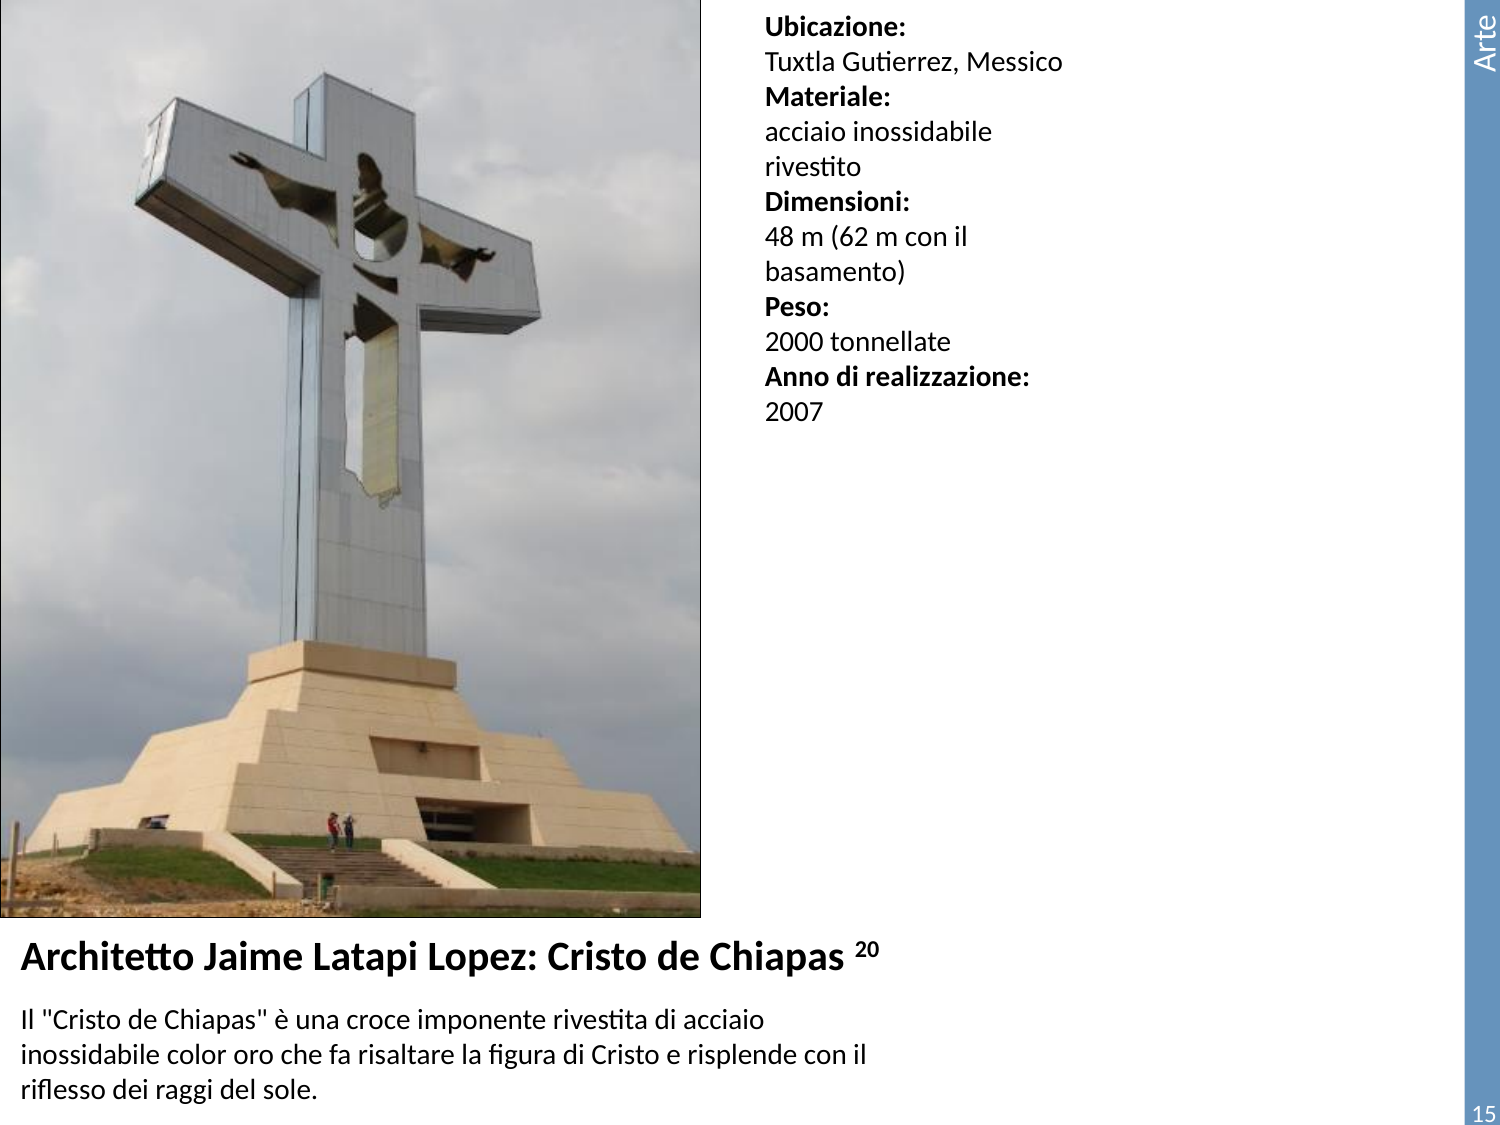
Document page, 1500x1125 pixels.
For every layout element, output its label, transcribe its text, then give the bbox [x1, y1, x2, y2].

text_box Ubicazione: Tuxtla Gutierrez, Messico Materiale: acciaio inossidabile rivestito Dimensioni: 48 m (62 m con il basamento) Peso: 2000 tonnellate Anno di realizzazione: 2007 [750, 0, 1093, 435]
picture [0, 0, 700, 918]
title Architetto Jaime Latapi Lopez: Cristo de Chiapas 20 [5, 892, 906, 987]
list Il "Cristo de Chiapas" è una croce imponente rivestita di acciaio inossidabile color oro che fa risaltare la figura di Cristo e risplende con il riflesso dei raggi del sole. [5, 992, 906, 1125]
slide_number 15 [1446, 1082, 1500, 1125]
